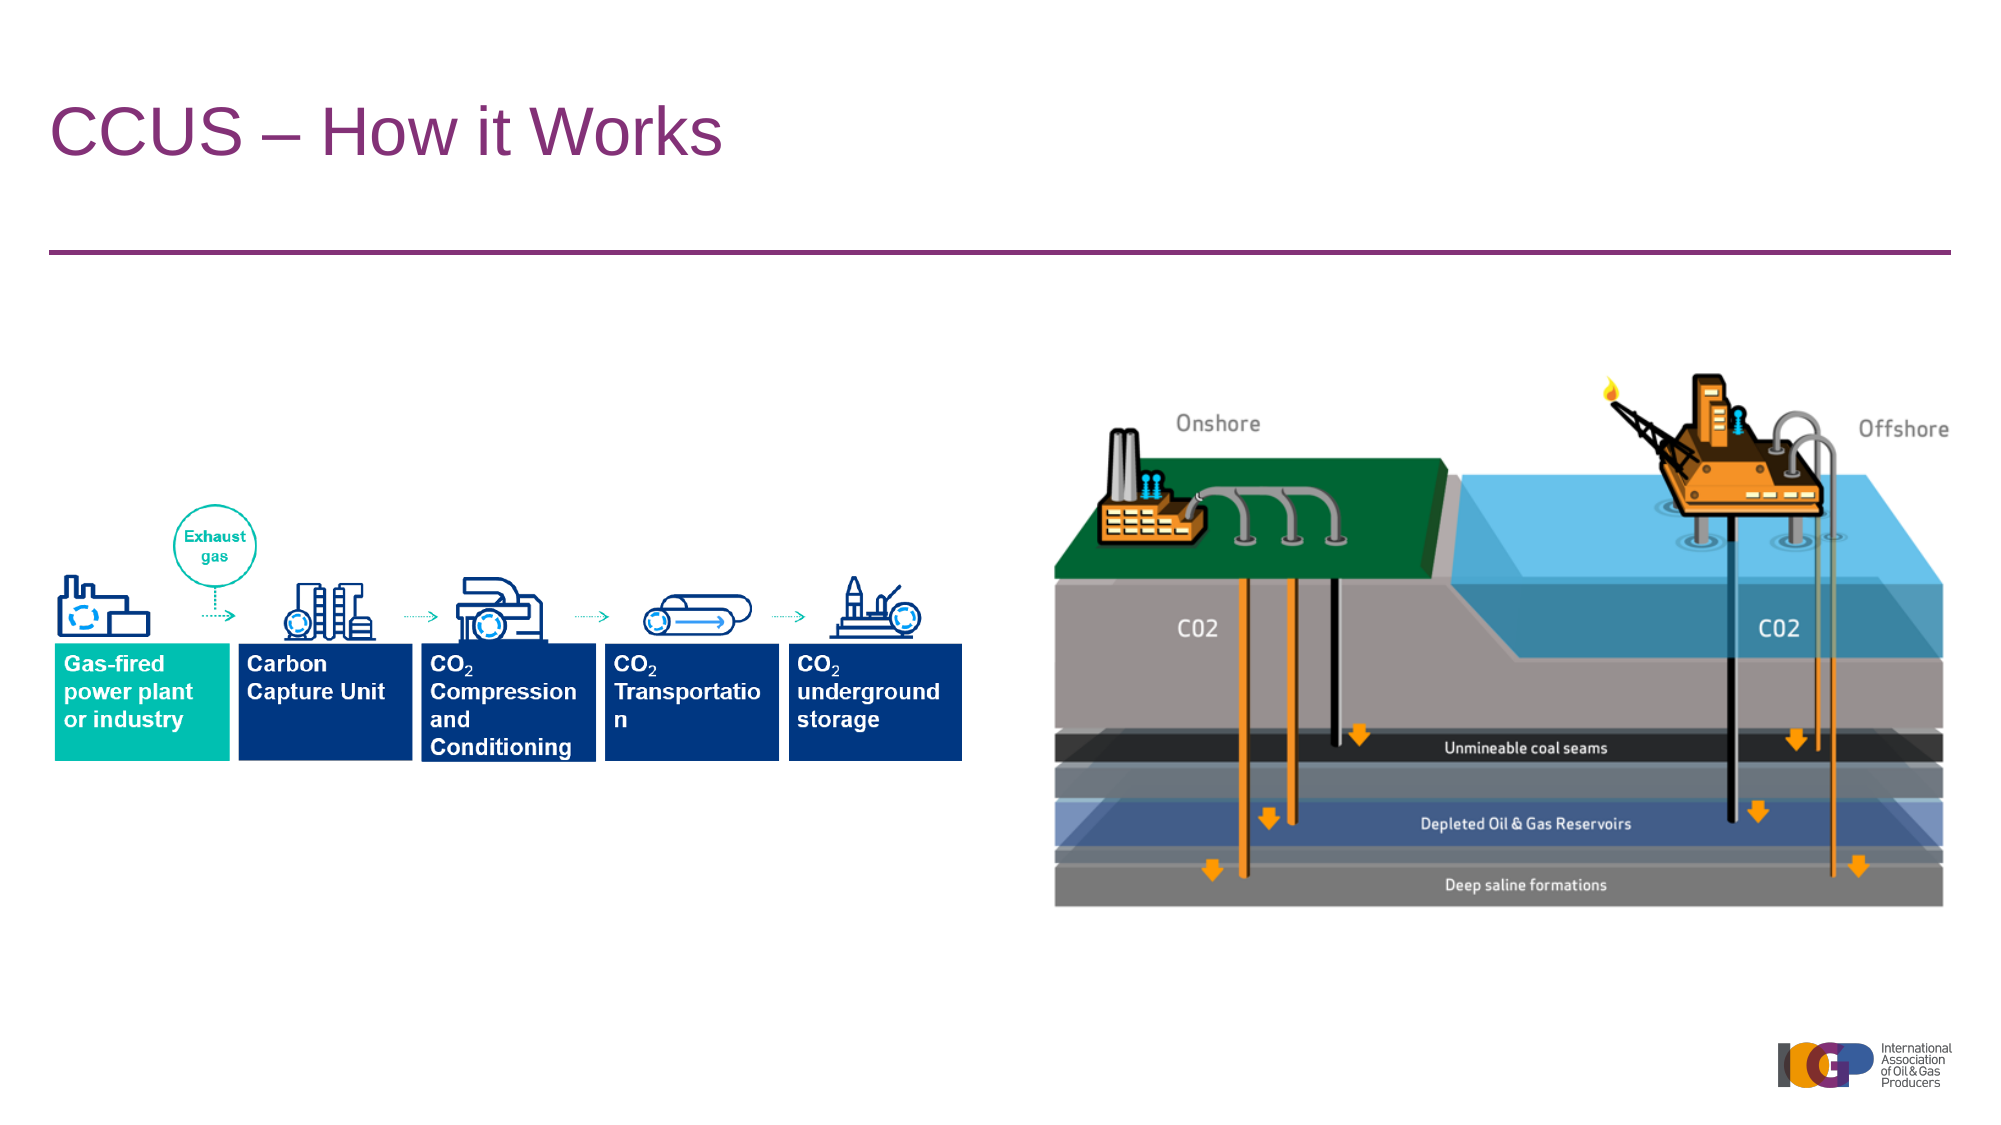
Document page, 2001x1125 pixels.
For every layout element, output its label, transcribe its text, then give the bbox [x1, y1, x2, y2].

picture [49, 504, 962, 774]
picture [1038, 373, 1961, 944]
picture [1766, 1031, 1964, 1099]
title CCUS – How it Works [49, 88, 1951, 238]
